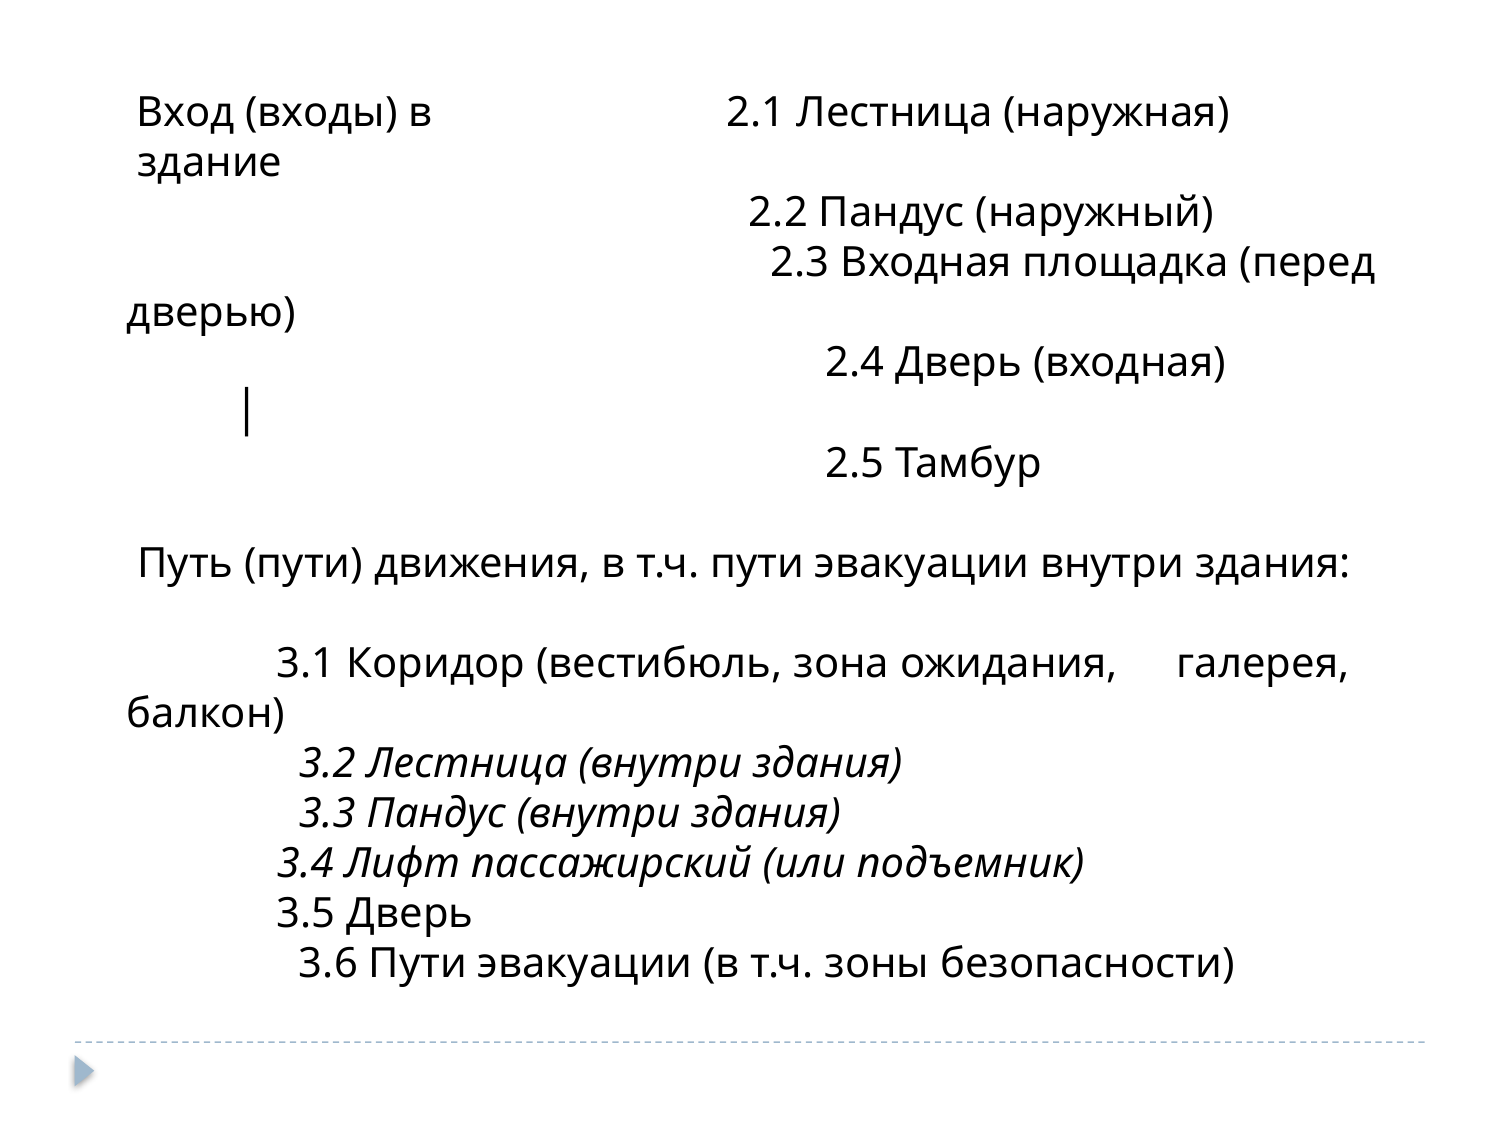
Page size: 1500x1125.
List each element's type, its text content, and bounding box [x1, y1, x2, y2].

text_box Вход (входы) в 2.1 Лестница (наружная) здание 2.2 Пандус (наружный) 2.3 Входная площадка (перед дверью) 2.4 Дверь (входная) │ 2.5 Тамбур Путь (пути) движения, в т.ч. пути эвакуации внутри здания: 3.1 Коридор (вестибюль, зона ожидания, галерея, балкон) 3.2 Лестница (внутри здания) 3.3 Пандус (внутри здания) 3.4 Лифт пассажирский (или подъемник) 3.5 Дверь 3.6 Пути эвакуации (в т.ч. зоны безопасности) [112, 77, 1435, 993]
